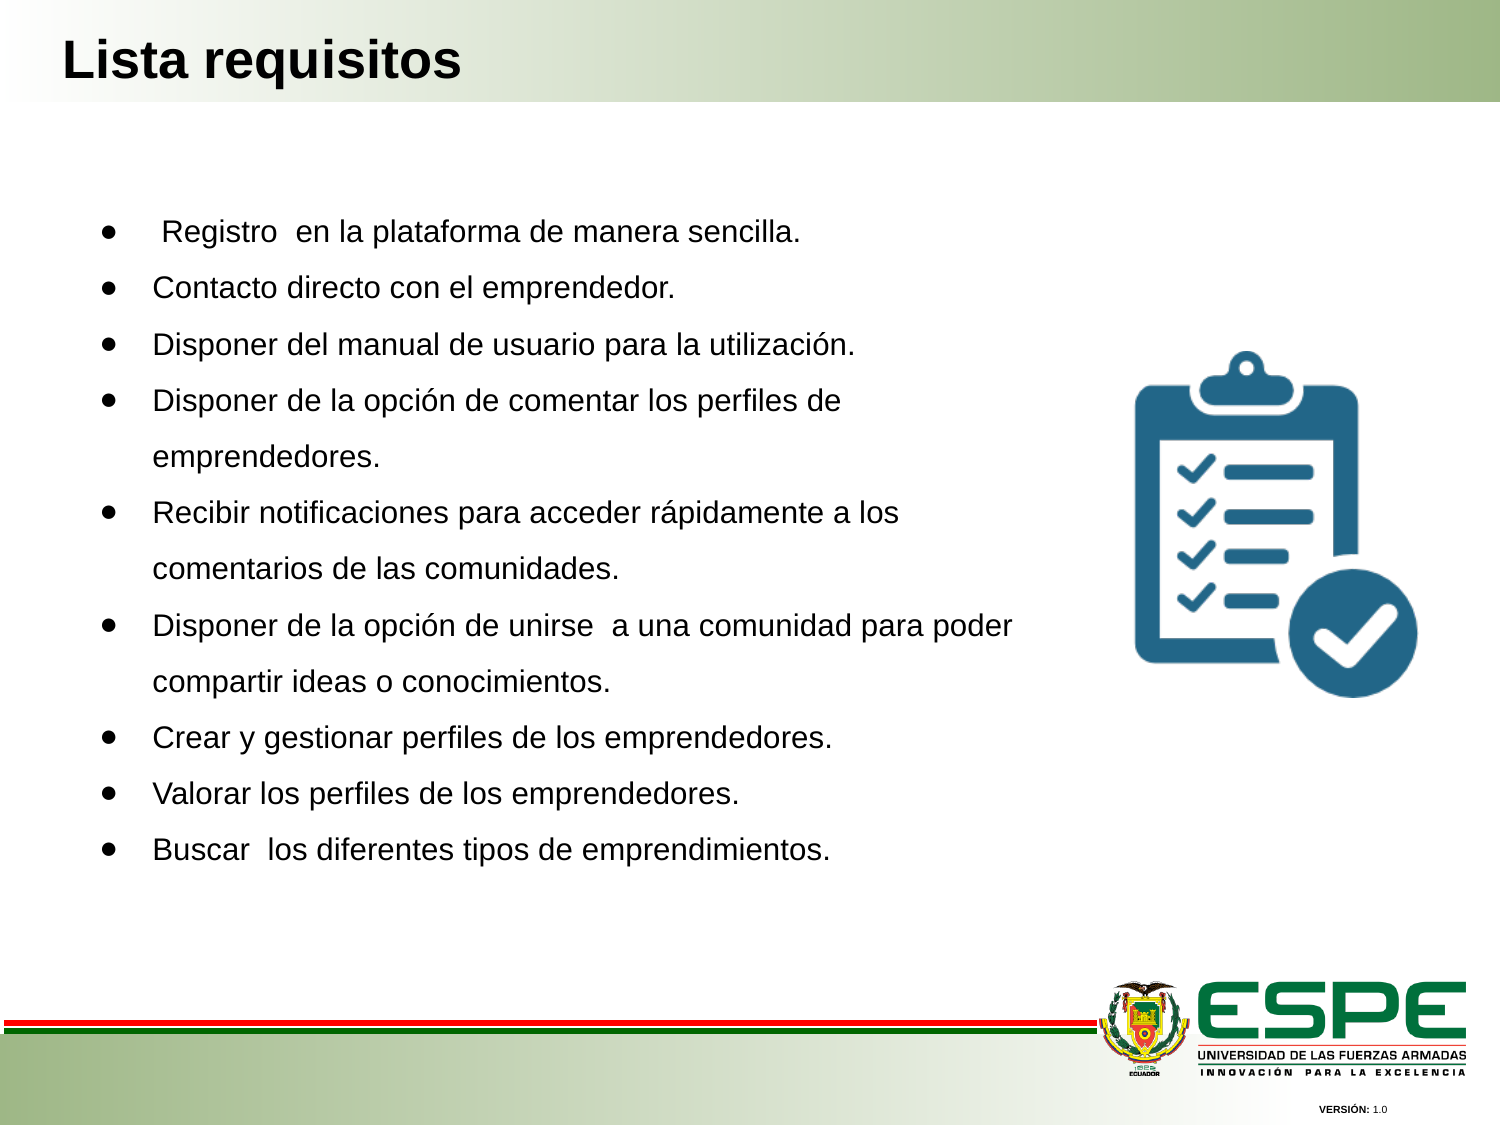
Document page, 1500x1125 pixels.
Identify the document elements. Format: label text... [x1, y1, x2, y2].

picture [1099, 981, 1466, 1076]
text_box Registro en la plataforma de manera sencilla. Contacto directo con el emprendedor. Disponer del manual de usuario para la utilización. Disponer de la opción de comentar los perfiles de emprendedores. Recibir notificaciones para acceder rápidamente a los comentarios de las comunidades. Disponer de la opción de unirse a una comunidad para poder compartir ideas o conocimientos. Crear y gestionar perfiles de los emprendedores. Valorar los perfiles de los emprendedores. Buscar los diferentes tipos de emprendimientos. [62, 177, 1054, 882]
picture [1103, 351, 1451, 698]
text_box Lista requisitos [0, 17, 1473, 104]
slide_number VERSIÓN: 1.0 [1281, 1092, 1425, 1125]
